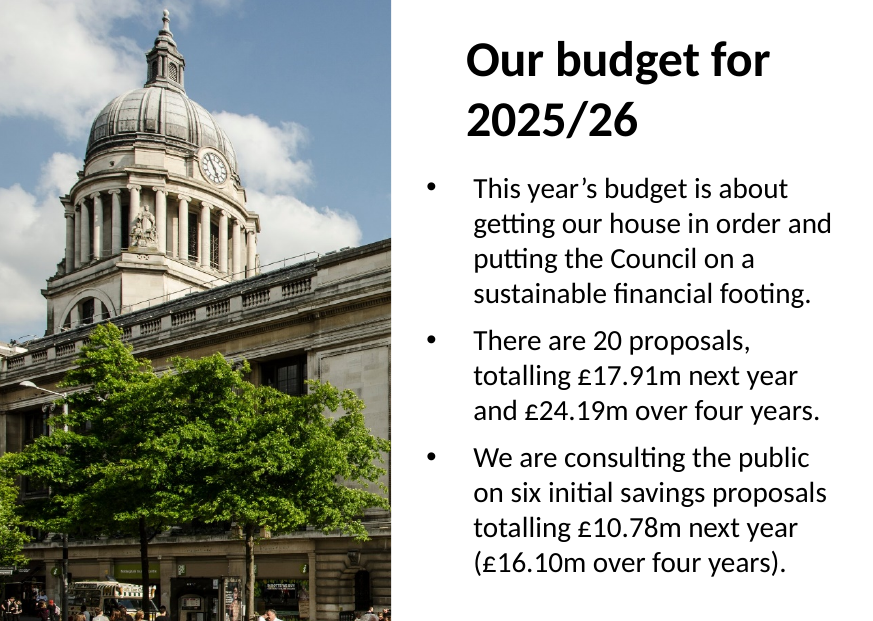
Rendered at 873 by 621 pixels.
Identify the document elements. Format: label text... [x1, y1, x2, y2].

text_box [392, 0, 873, 621]
picture [0, 0, 392, 621]
title Our budget for 2025/26 [448, 17, 799, 157]
text_box This year’s budget is about getting our house in order and putting the Council on a sustainable financial footing. There are 20 proposals, totalling £17.91m next year and £24.19m over four years. We are consulting the public on six initial savings proposals totalling £10.78m next year (£16.10m over four years). [411, 161, 849, 586]
